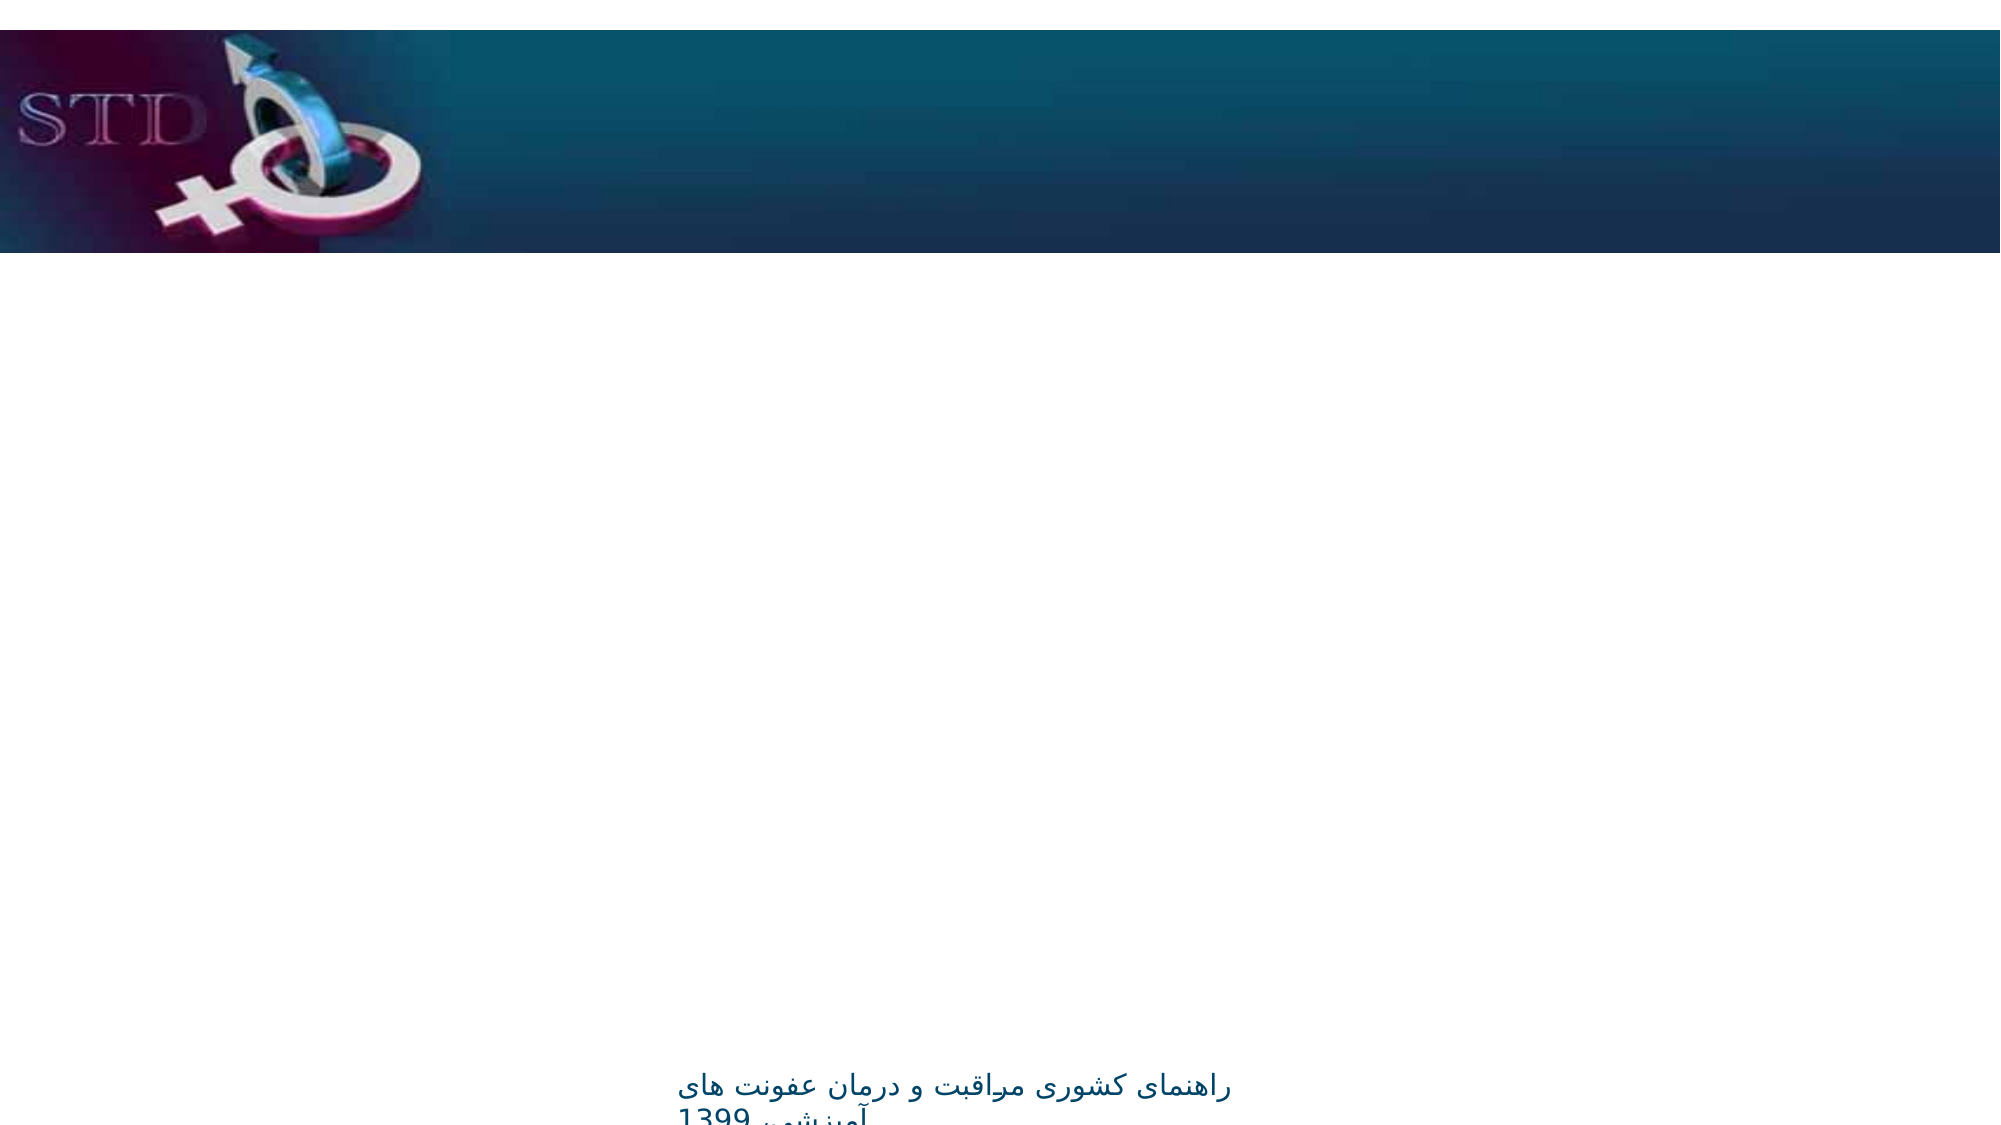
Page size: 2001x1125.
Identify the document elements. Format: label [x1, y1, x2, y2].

picture [0, 30, 2000, 253]
